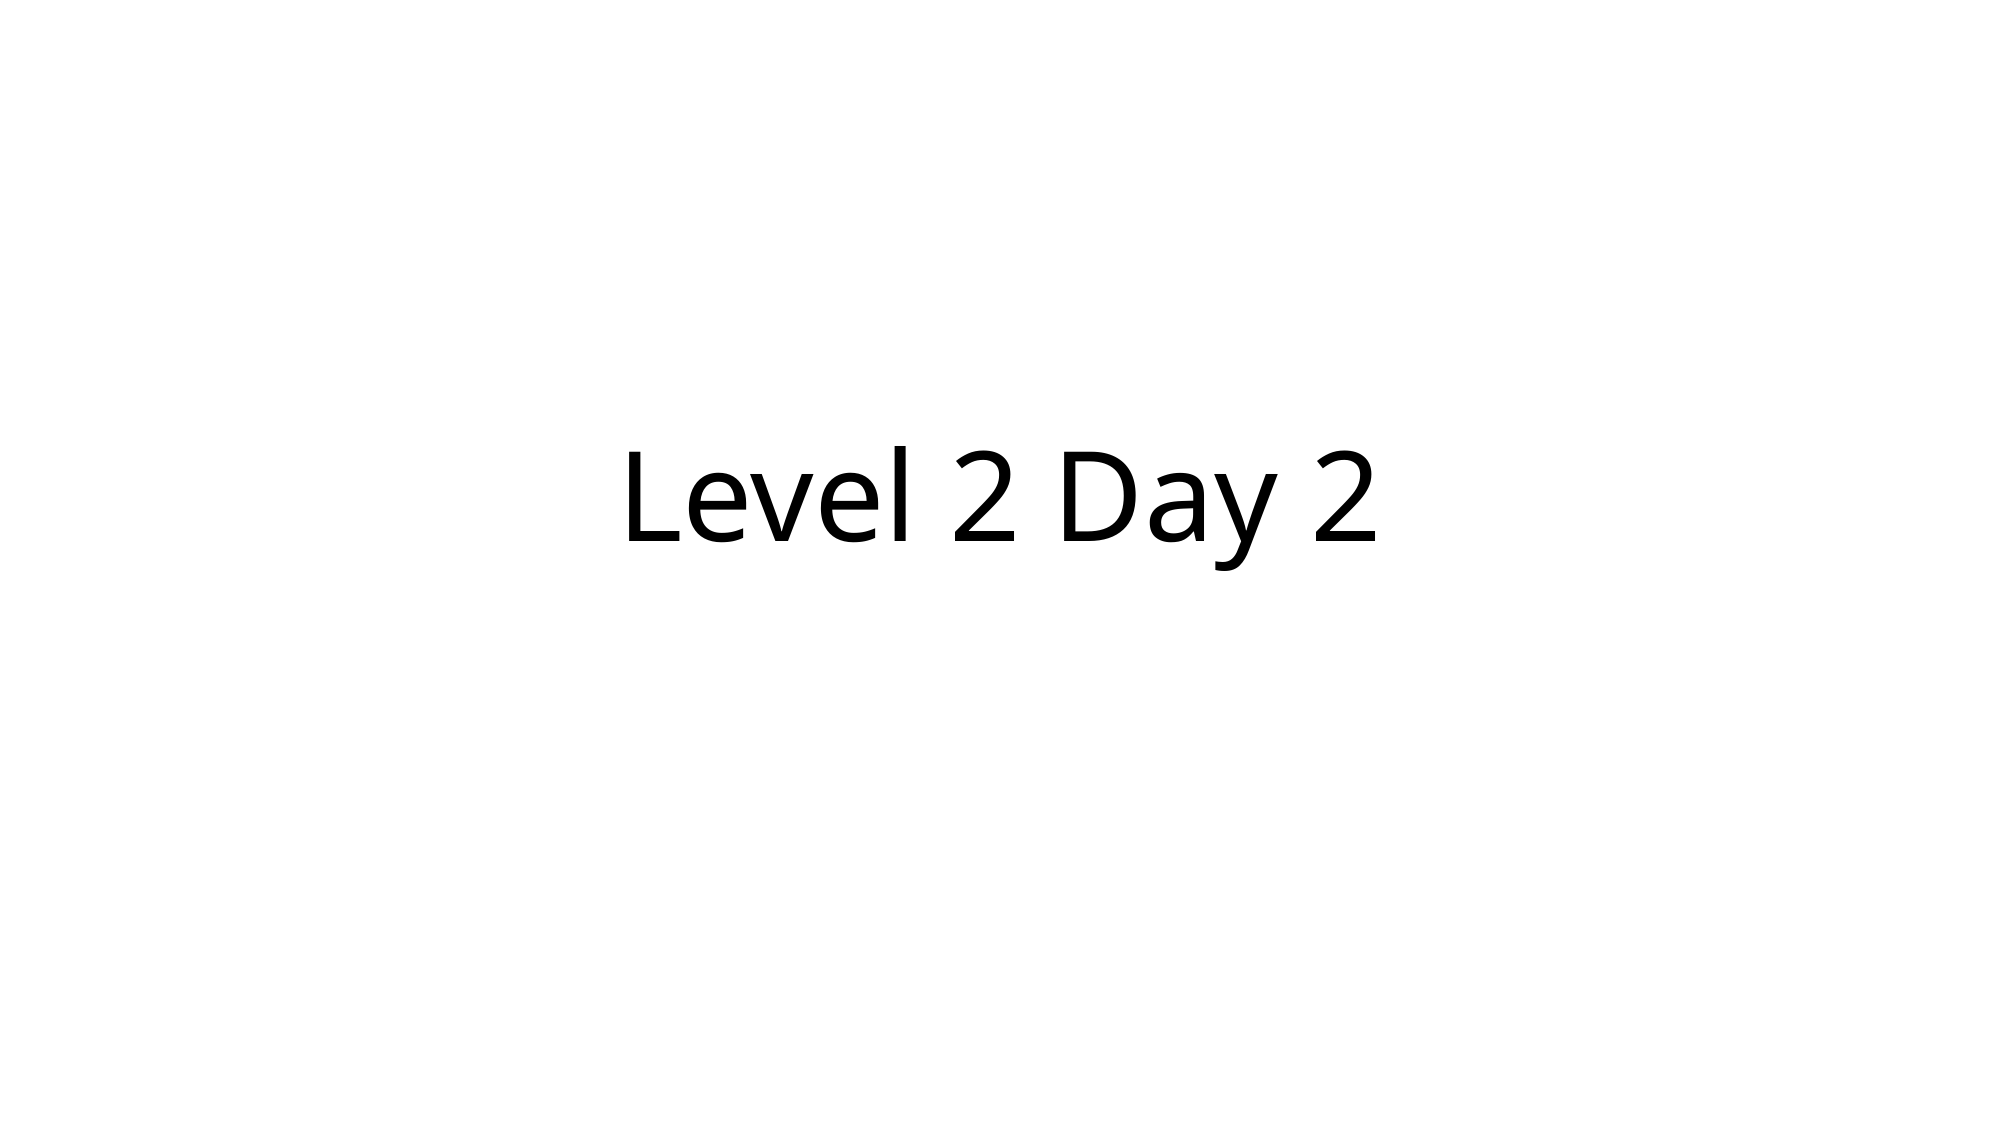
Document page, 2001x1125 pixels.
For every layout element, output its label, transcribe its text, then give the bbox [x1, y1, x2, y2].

title Level 2 Day 2 [249, 184, 1750, 576]
